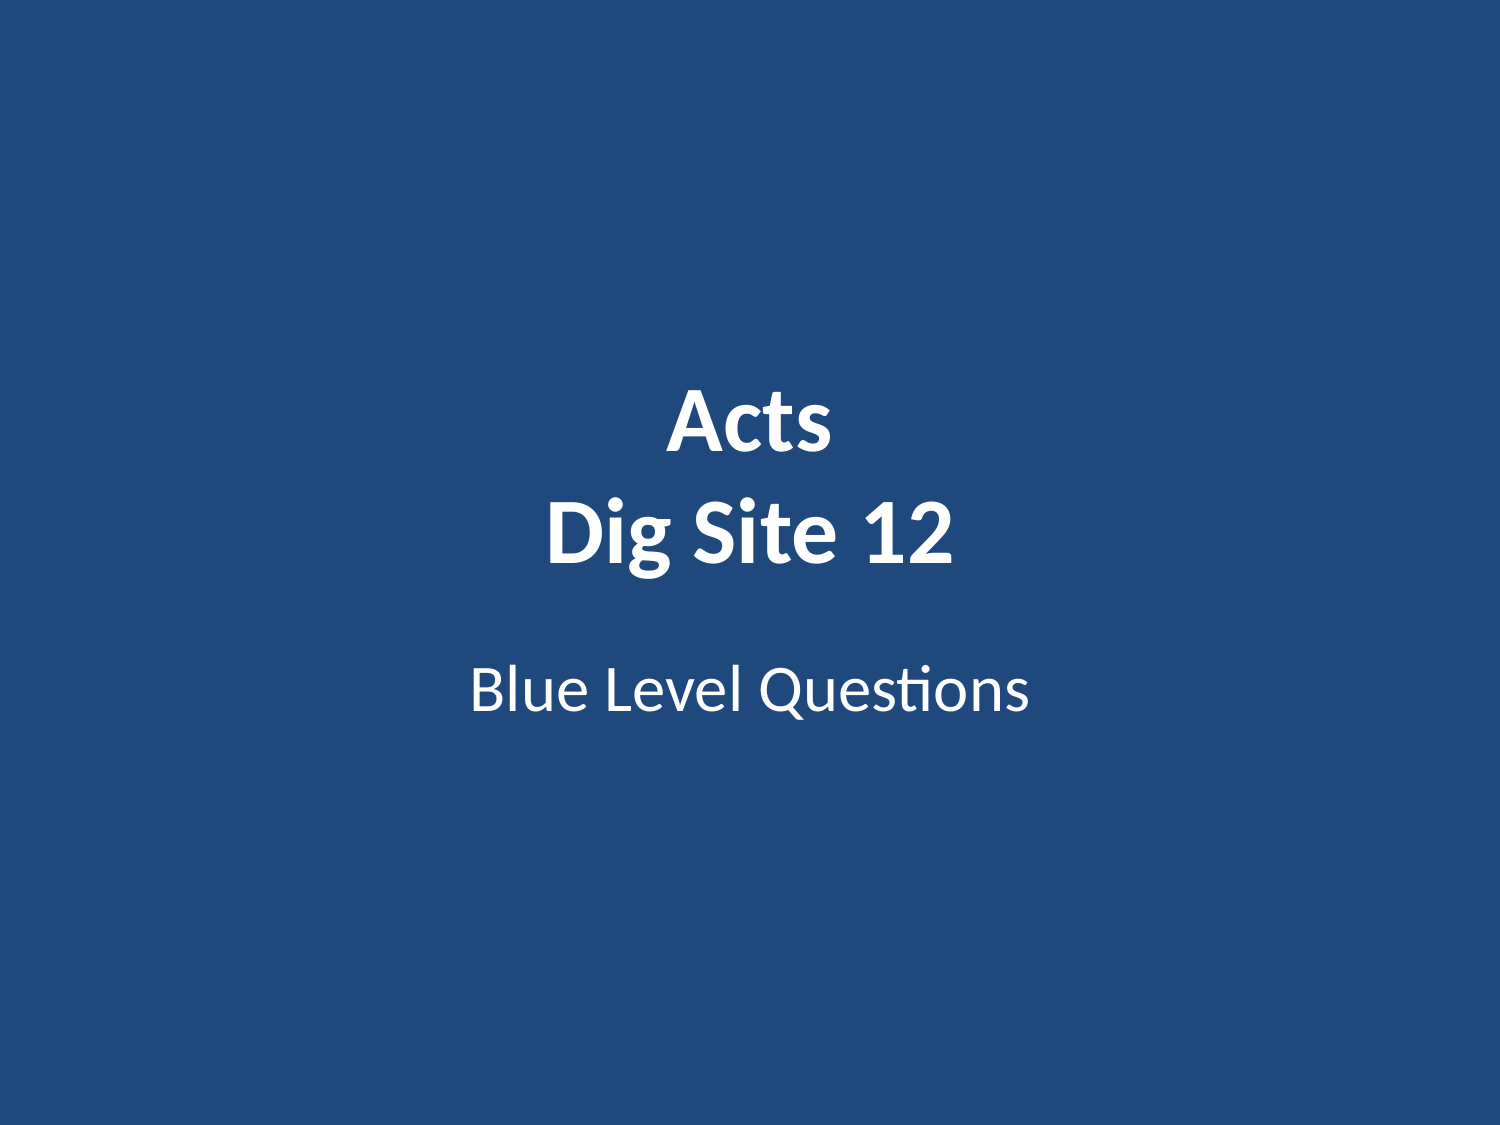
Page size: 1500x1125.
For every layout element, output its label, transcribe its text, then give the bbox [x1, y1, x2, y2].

title Acts Dig Site 12 [112, 349, 1388, 591]
subtitle Blue Level Questions [225, 637, 1275, 925]
